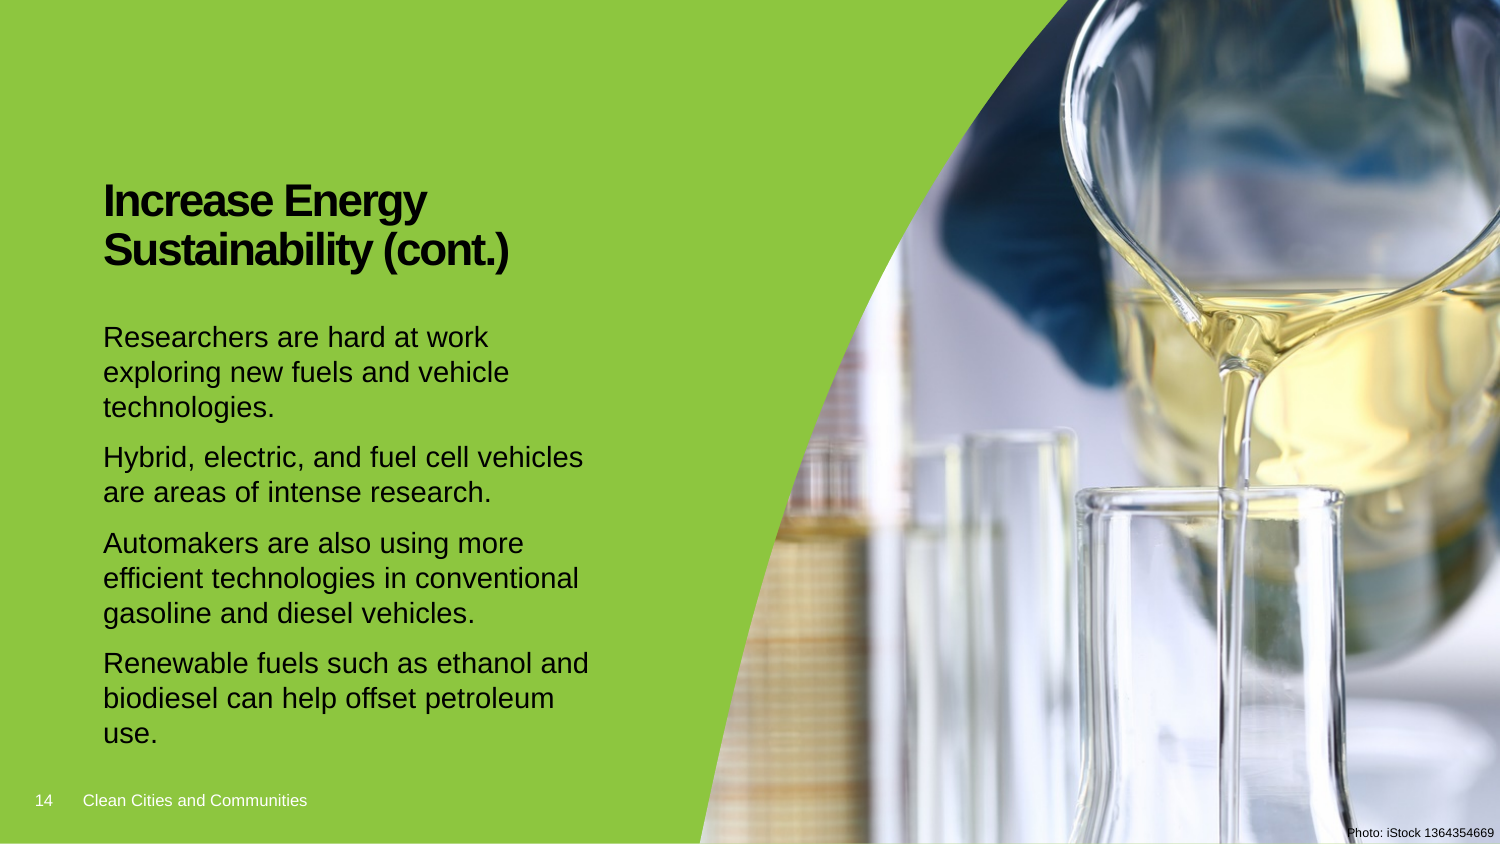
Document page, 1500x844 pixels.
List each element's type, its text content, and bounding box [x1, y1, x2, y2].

list Researchers are hard at work exploring new fuels and vehicle technologies. Hybrid, electric, and fuel cell vehicles are areas of intense research. Automakers are also using more efficient technologies in conventional gasoline and diesel vehicles. Renewable fuels such as ethanol and biodiesel can help offset petroleum use. [103, 318, 613, 625]
footer Clean Cities and Communities [69, 782, 544, 828]
title Increase Energy Sustainability (cont.) [103, 112, 569, 276]
slide_number 14 [10, 782, 69, 828]
picture [699, 0, 1500, 844]
